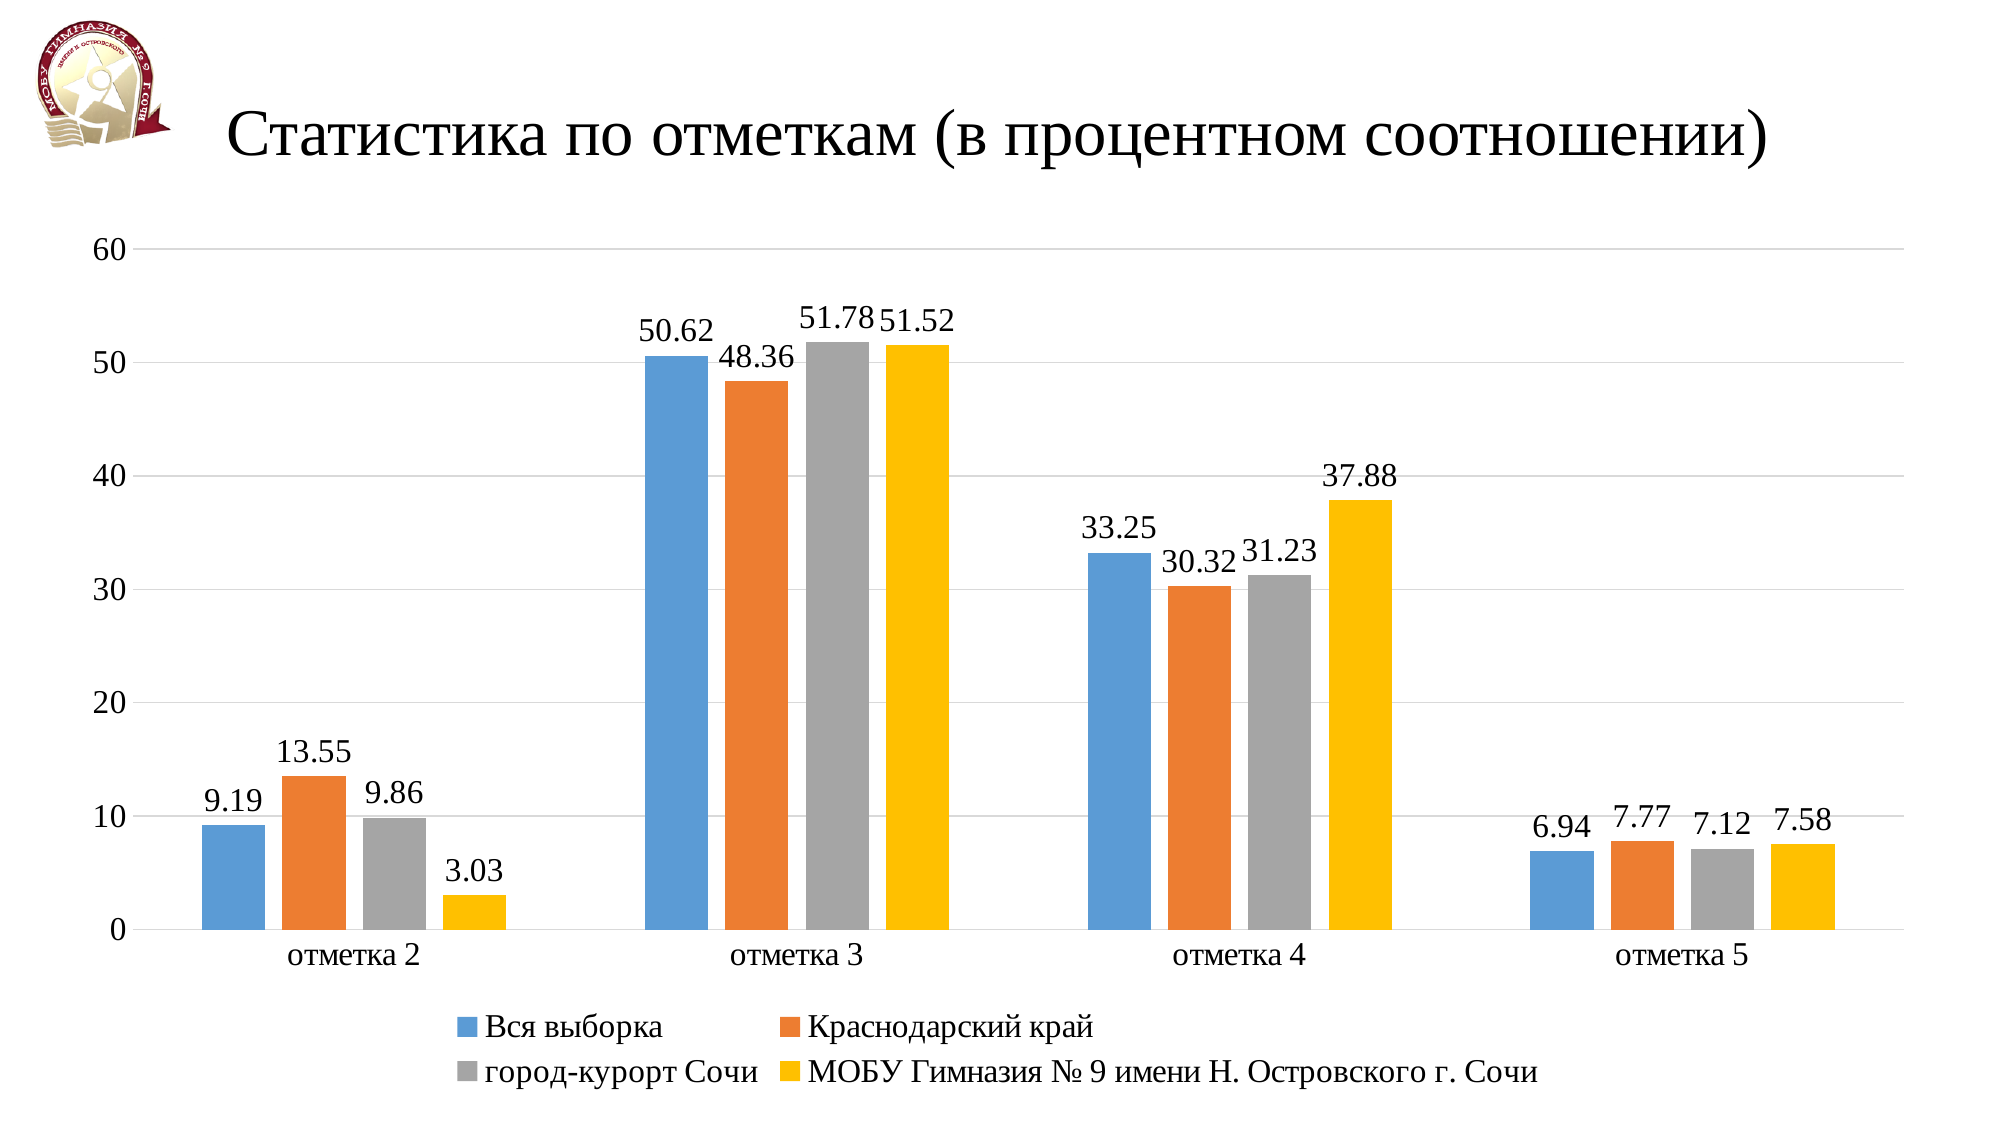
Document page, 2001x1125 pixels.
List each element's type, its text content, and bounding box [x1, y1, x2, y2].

picture [32, 18, 176, 150]
chart [54, 212, 1942, 1097]
title Статистика по отметкам (в процентном соотношении) [54, 18, 1942, 212]
